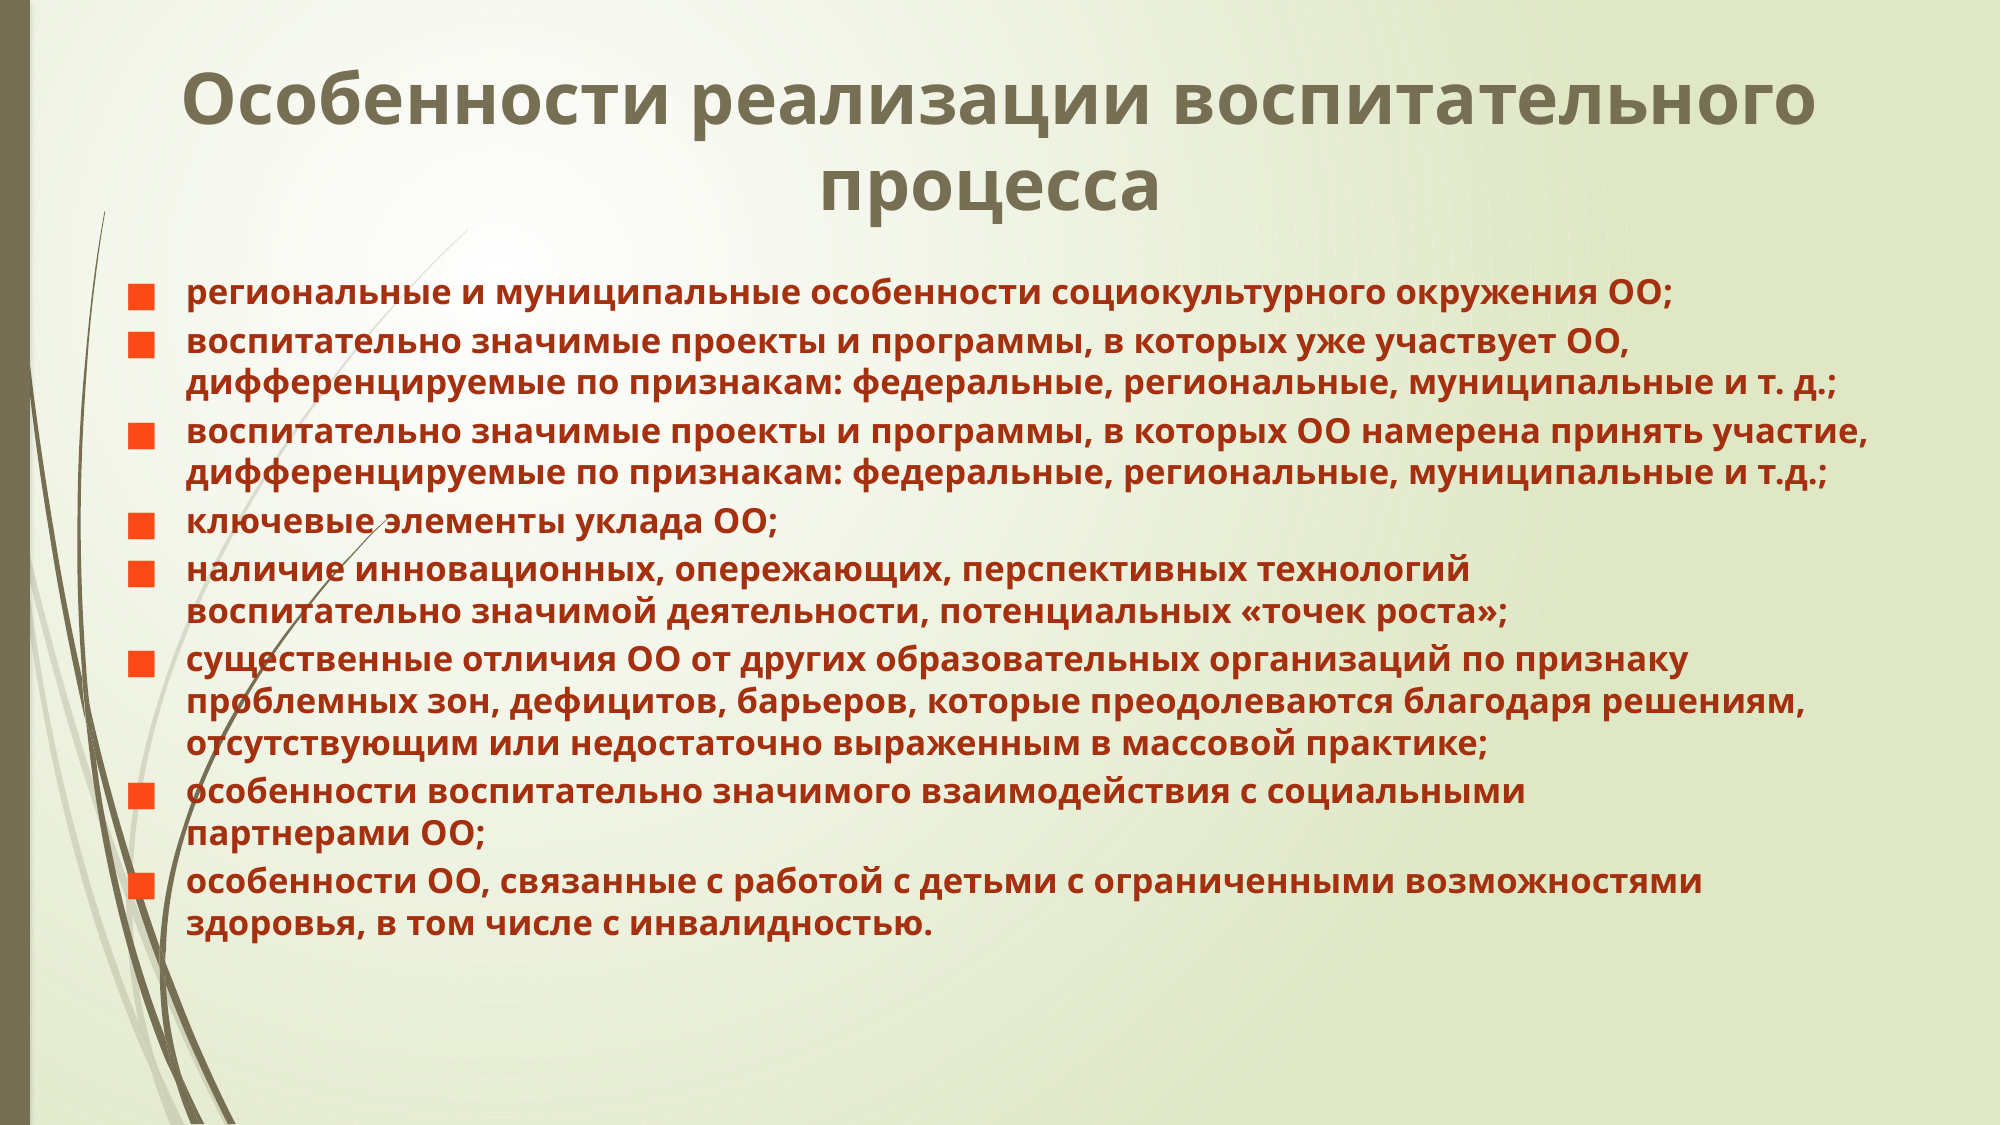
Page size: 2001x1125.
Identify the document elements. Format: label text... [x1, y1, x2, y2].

list региональные и муниципальные особенности социокультурного окружения ОО; воспитательно значимые проекты и программы, в которых уже участвует ОО, дифференцируемые по признакам: федеральные, региональные, муниципальные и т. д.; воспитательно значимые проекты и программы, в которых ОО намерена принять участие, дифференцируемые по признакам: федеральные, региональные, муниципальные и т.д.; ключевые элементы уклада ОО; наличие инновационных, опережающих, перспективных технологий воспитательно значимой деятельности, потенциальных «точек роста»; существенные отличия ОО от других образовательных организаций по признаку проблемных зон, дефицитов, барьеров, которые преодолеваются благодаря решениям, отсутствующим или недостаточно выраженным в массовой практике; особенности воспитательно значимого взаимодействия с социальными партнерами ОО; особенности ОО, связанные с работой с детьми с ограниченными возможностями здоровья, в том числе с инвалидностью. [99, 262, 1900, 1000]
title Особенности реализации воспитательного процесса [99, 45, 1900, 233]
